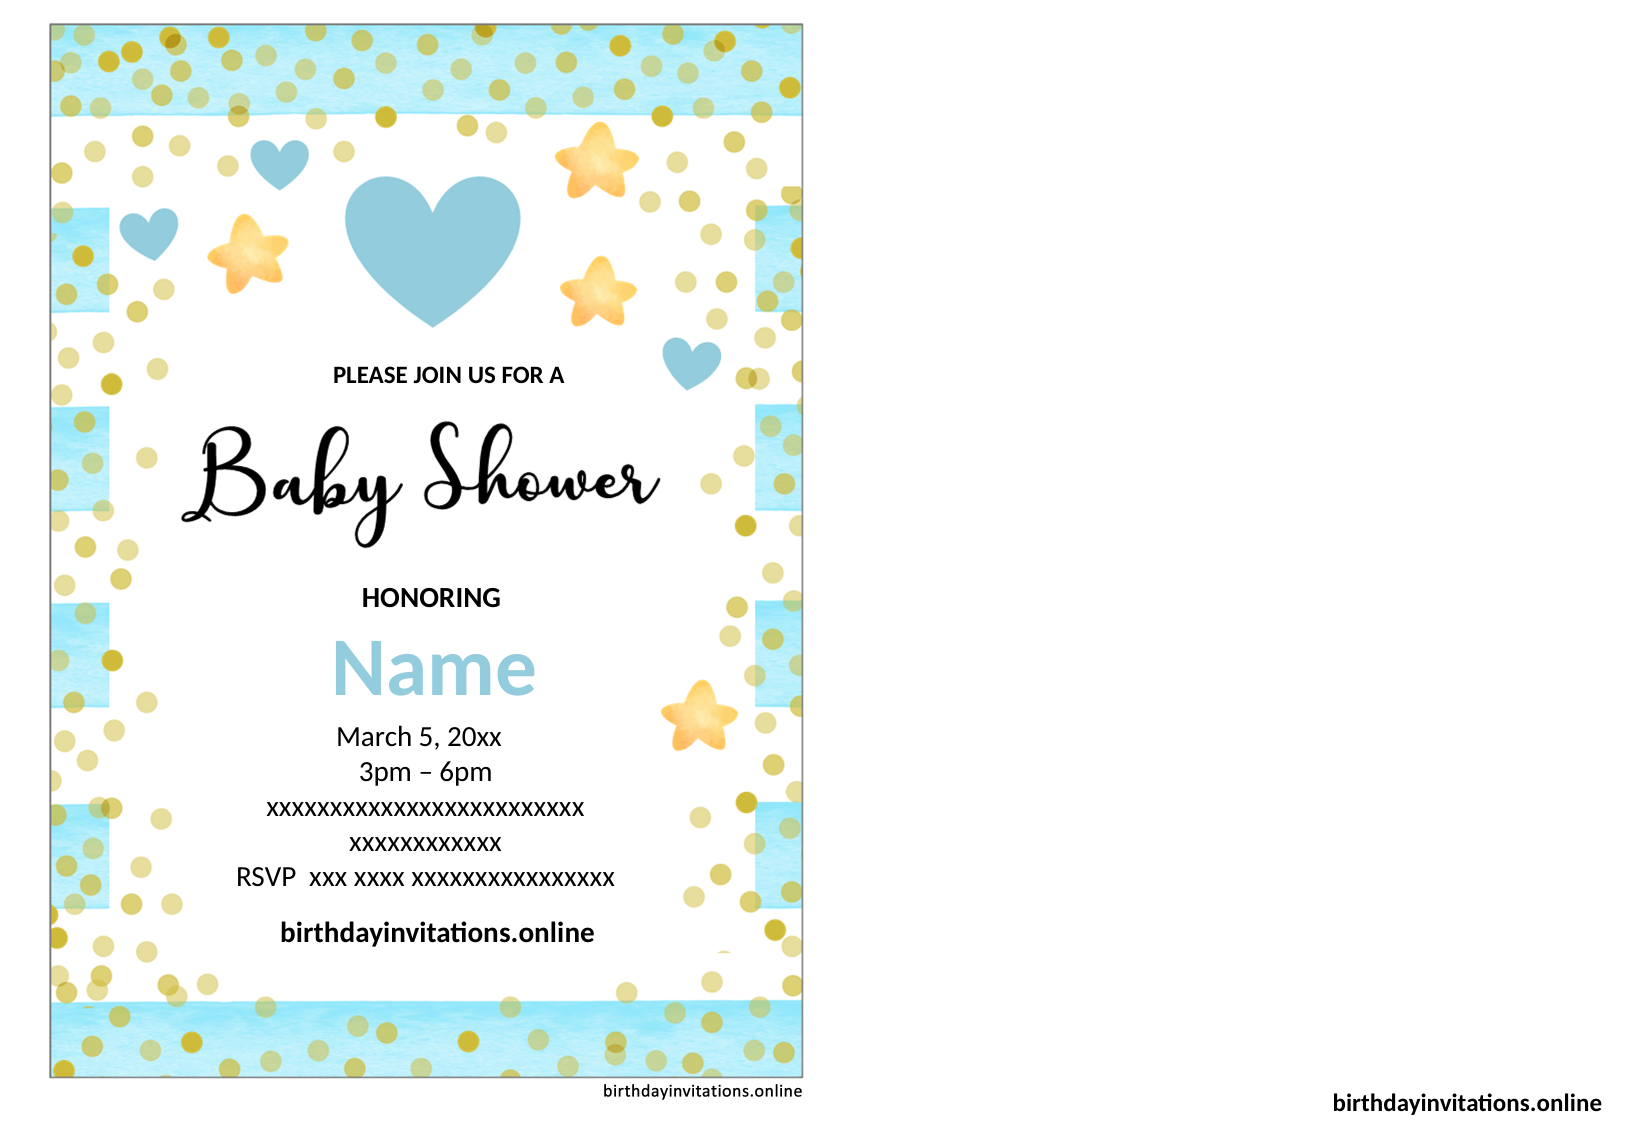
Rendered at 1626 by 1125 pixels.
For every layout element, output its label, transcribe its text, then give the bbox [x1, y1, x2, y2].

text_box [27, 9, 825, 1102]
text_box birthdayinvitations.online [1317, 1079, 1618, 1125]
